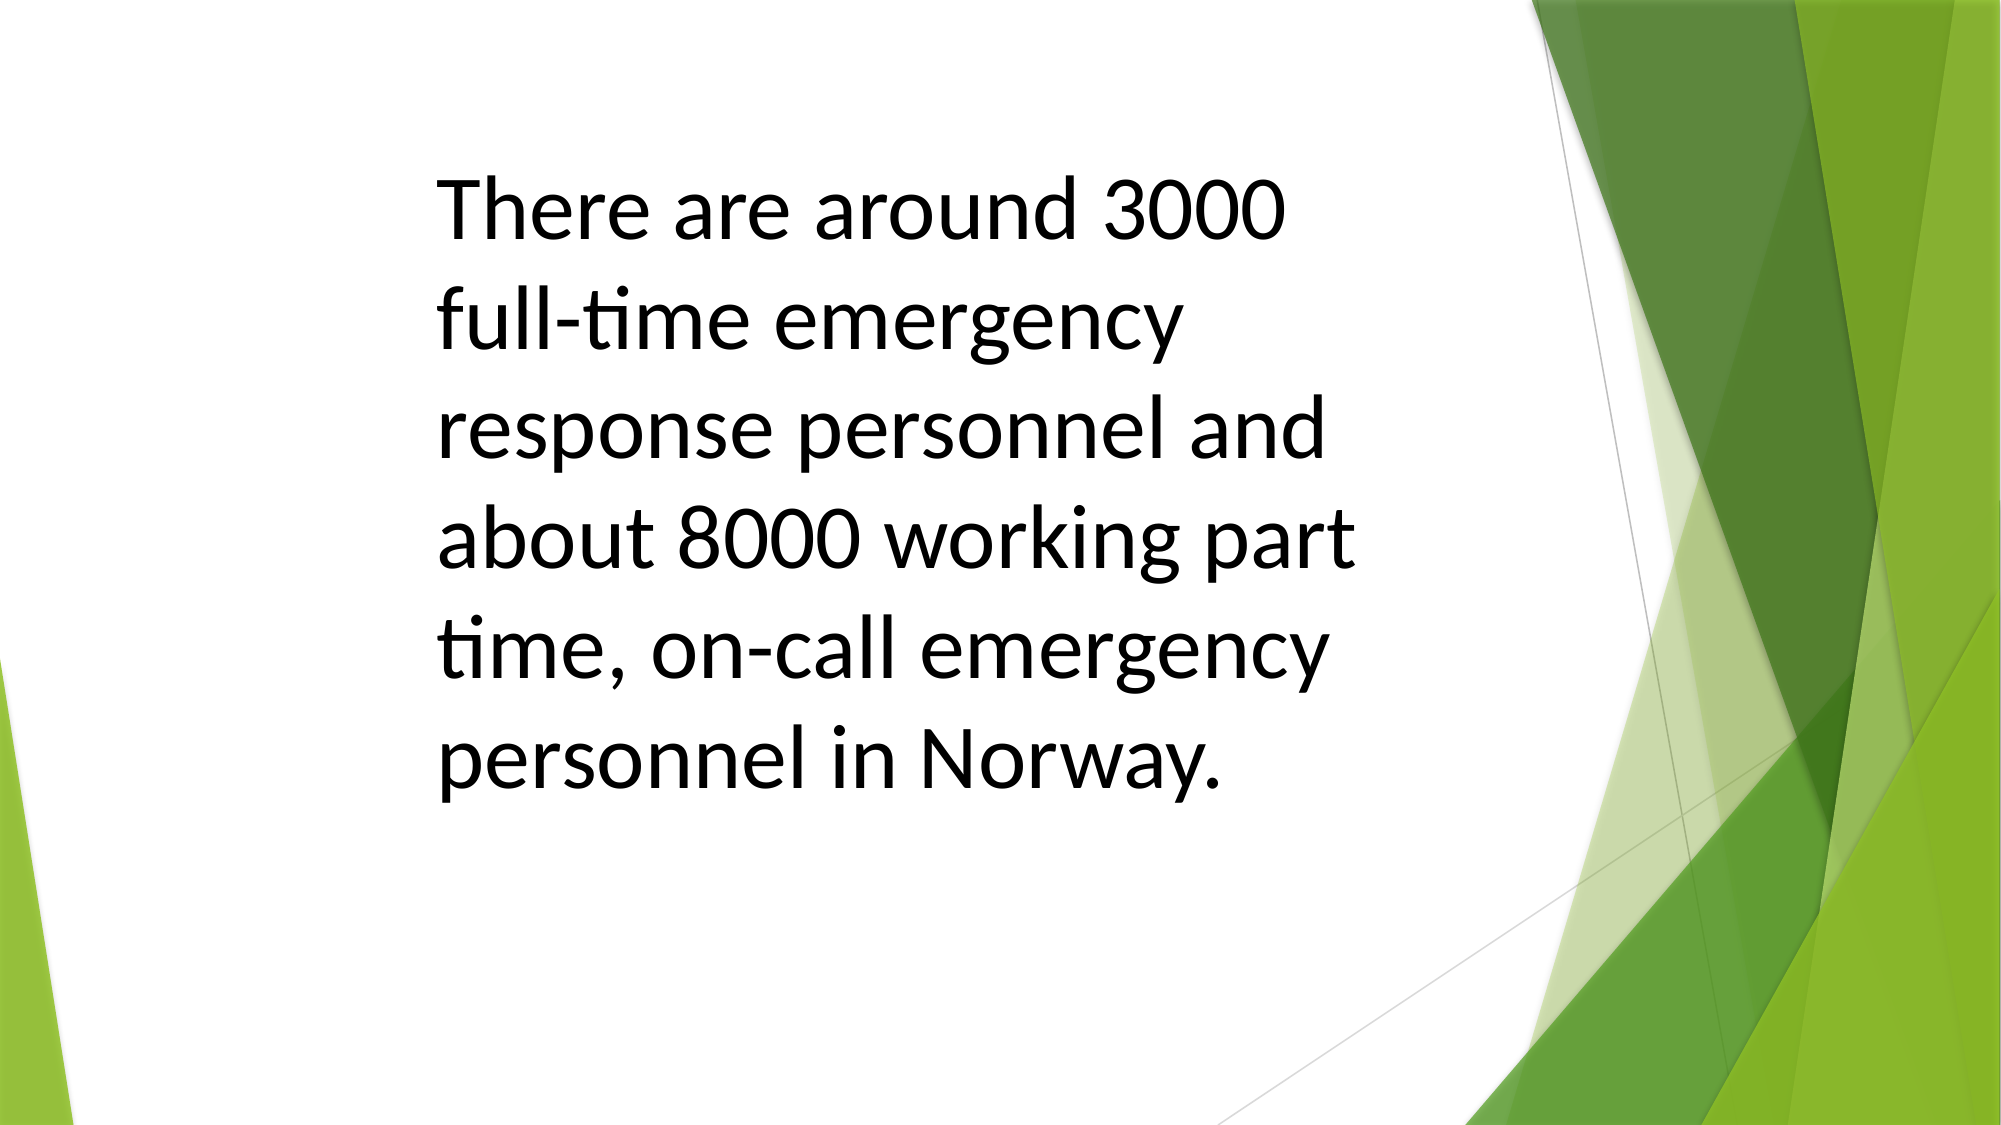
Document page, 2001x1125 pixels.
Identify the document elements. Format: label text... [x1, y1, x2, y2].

text_box There are around 3000 full-time emergency response personnel and about 8000 working part time, on-call emergency personnel in Norway. [421, 140, 1422, 815]
